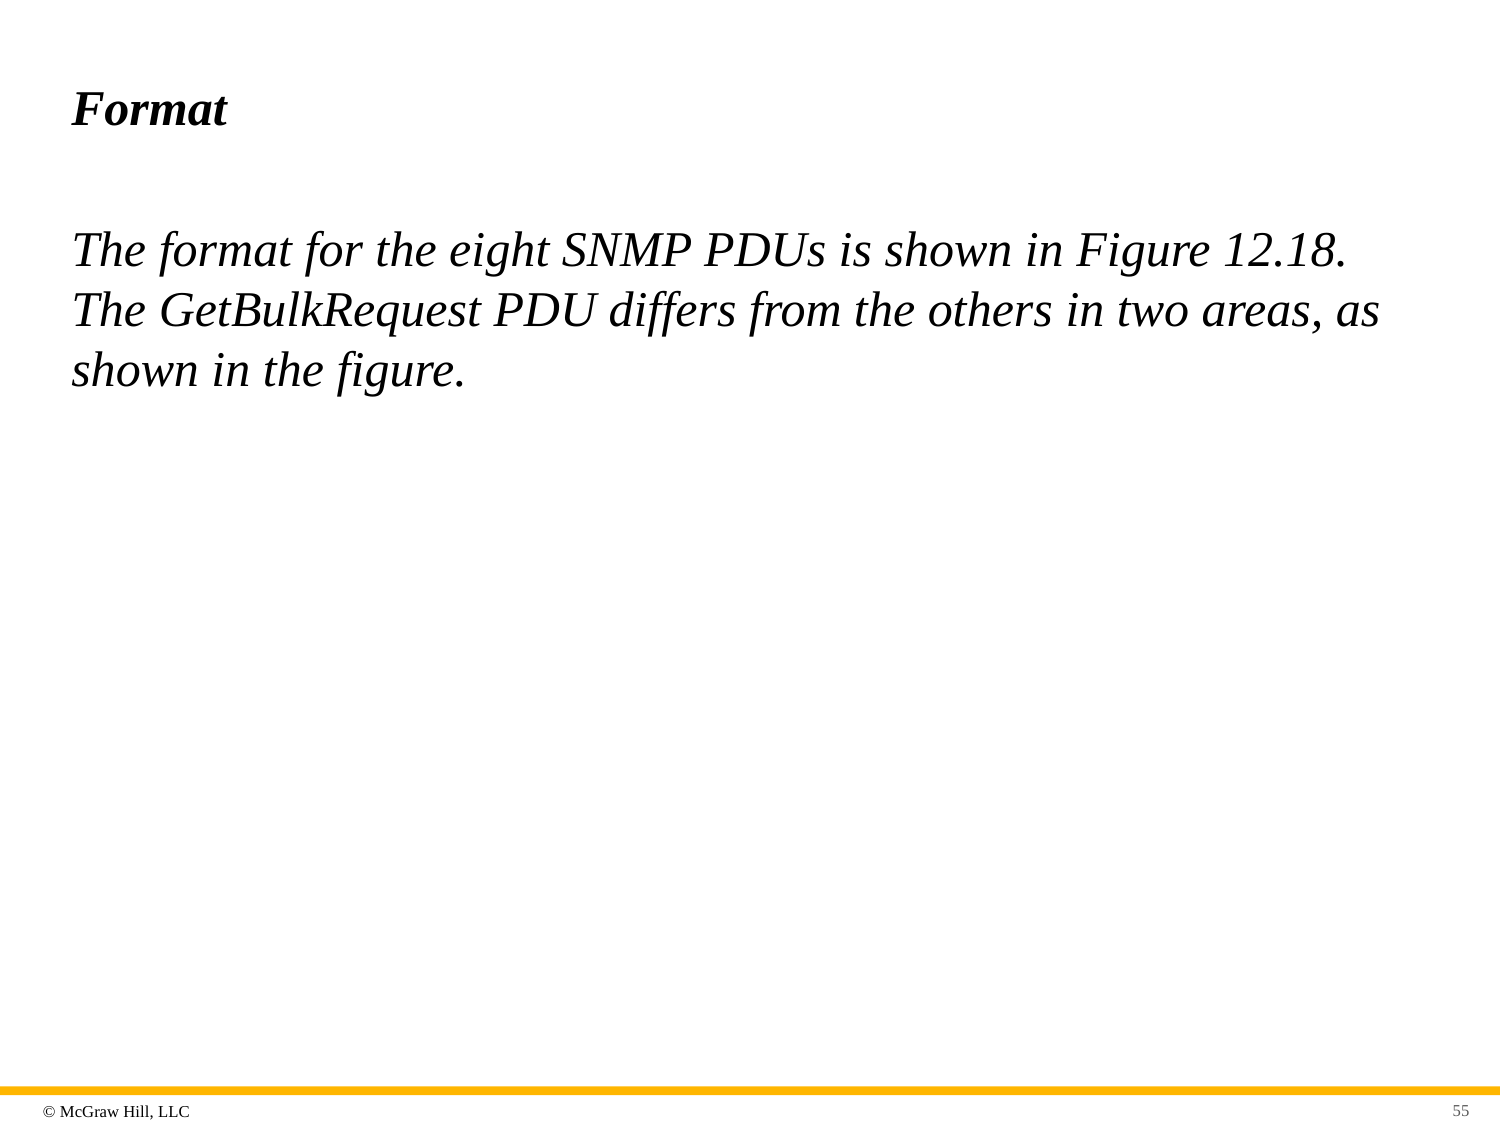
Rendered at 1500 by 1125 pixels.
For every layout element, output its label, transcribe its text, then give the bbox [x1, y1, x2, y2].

slide_number 55 [1418, 1096, 1477, 1123]
list The format for the eight SNMP PDUs is shown in Figure 12.18. The GetBulkRequest PDU differs from the others in two areas, as shown in the figure. [56, 209, 1444, 1056]
title Format [56, 50, 1444, 162]
